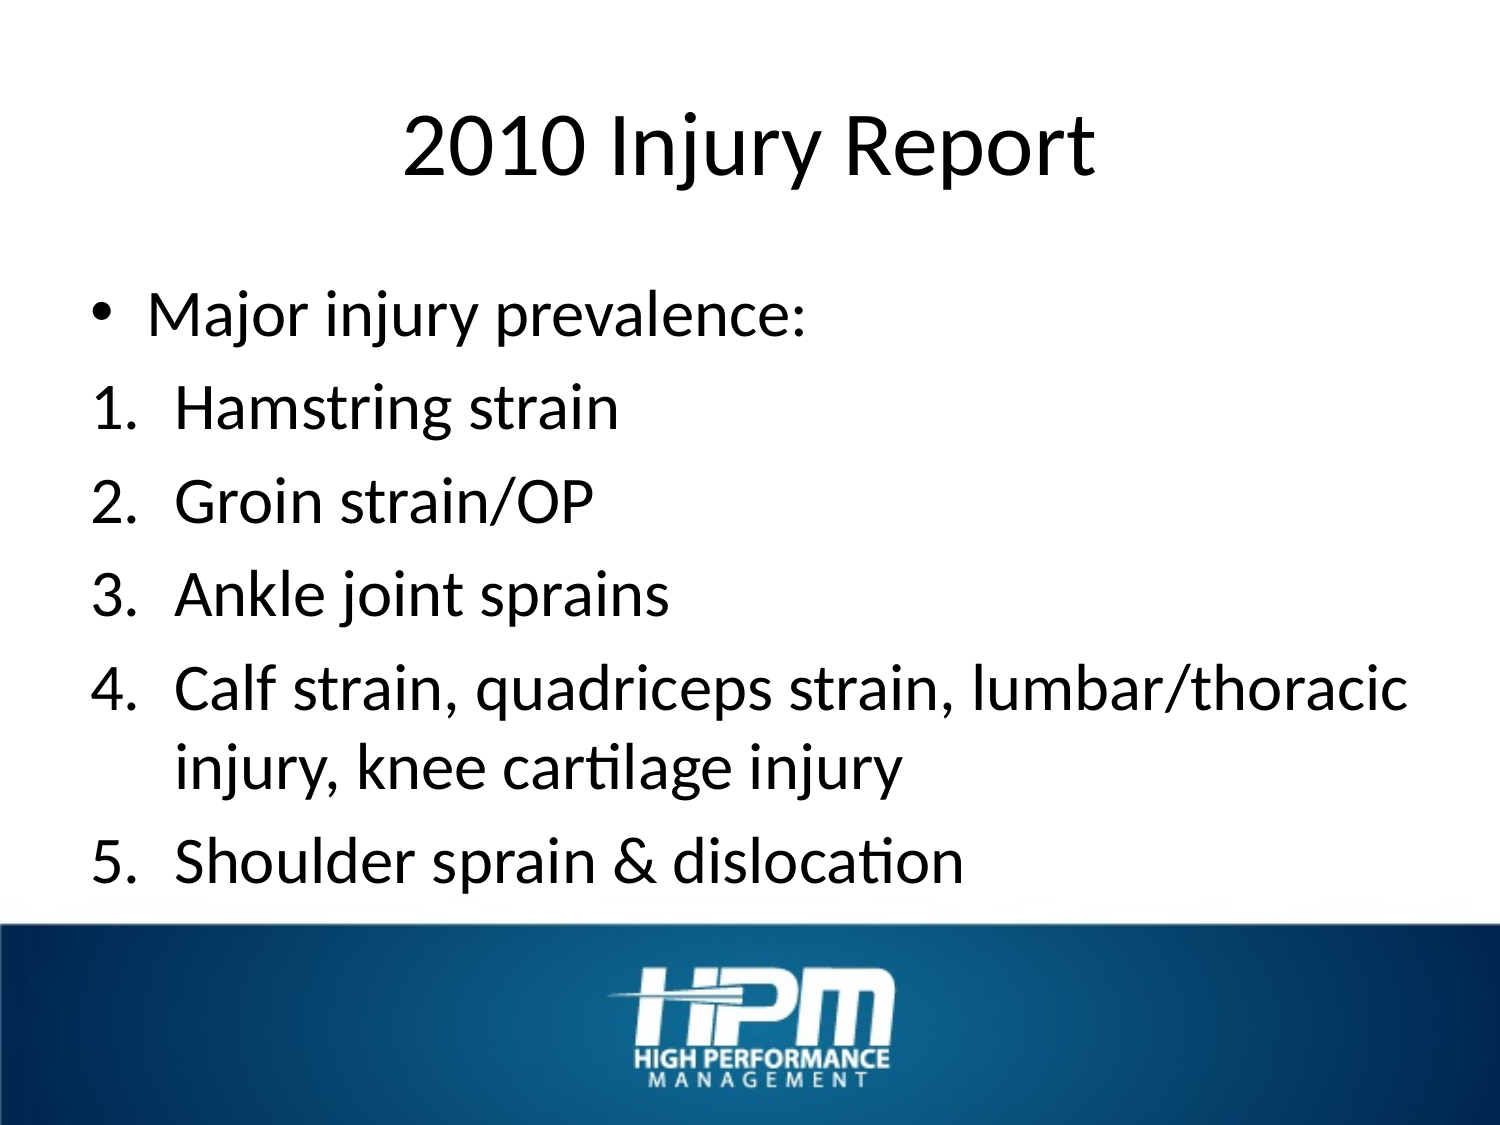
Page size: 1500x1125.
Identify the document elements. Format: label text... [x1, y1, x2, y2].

picture [0, 0, 1500, 1125]
list Major injury prevalence: Hamstring strain Groin strain/OP Ankle joint sprains Calf strain, quadriceps strain, lumbar/thoracic injury, knee cartilage injury Shoulder sprain & dislocation [75, 262, 1425, 1005]
title 2010 Injury Report [75, 45, 1425, 233]
